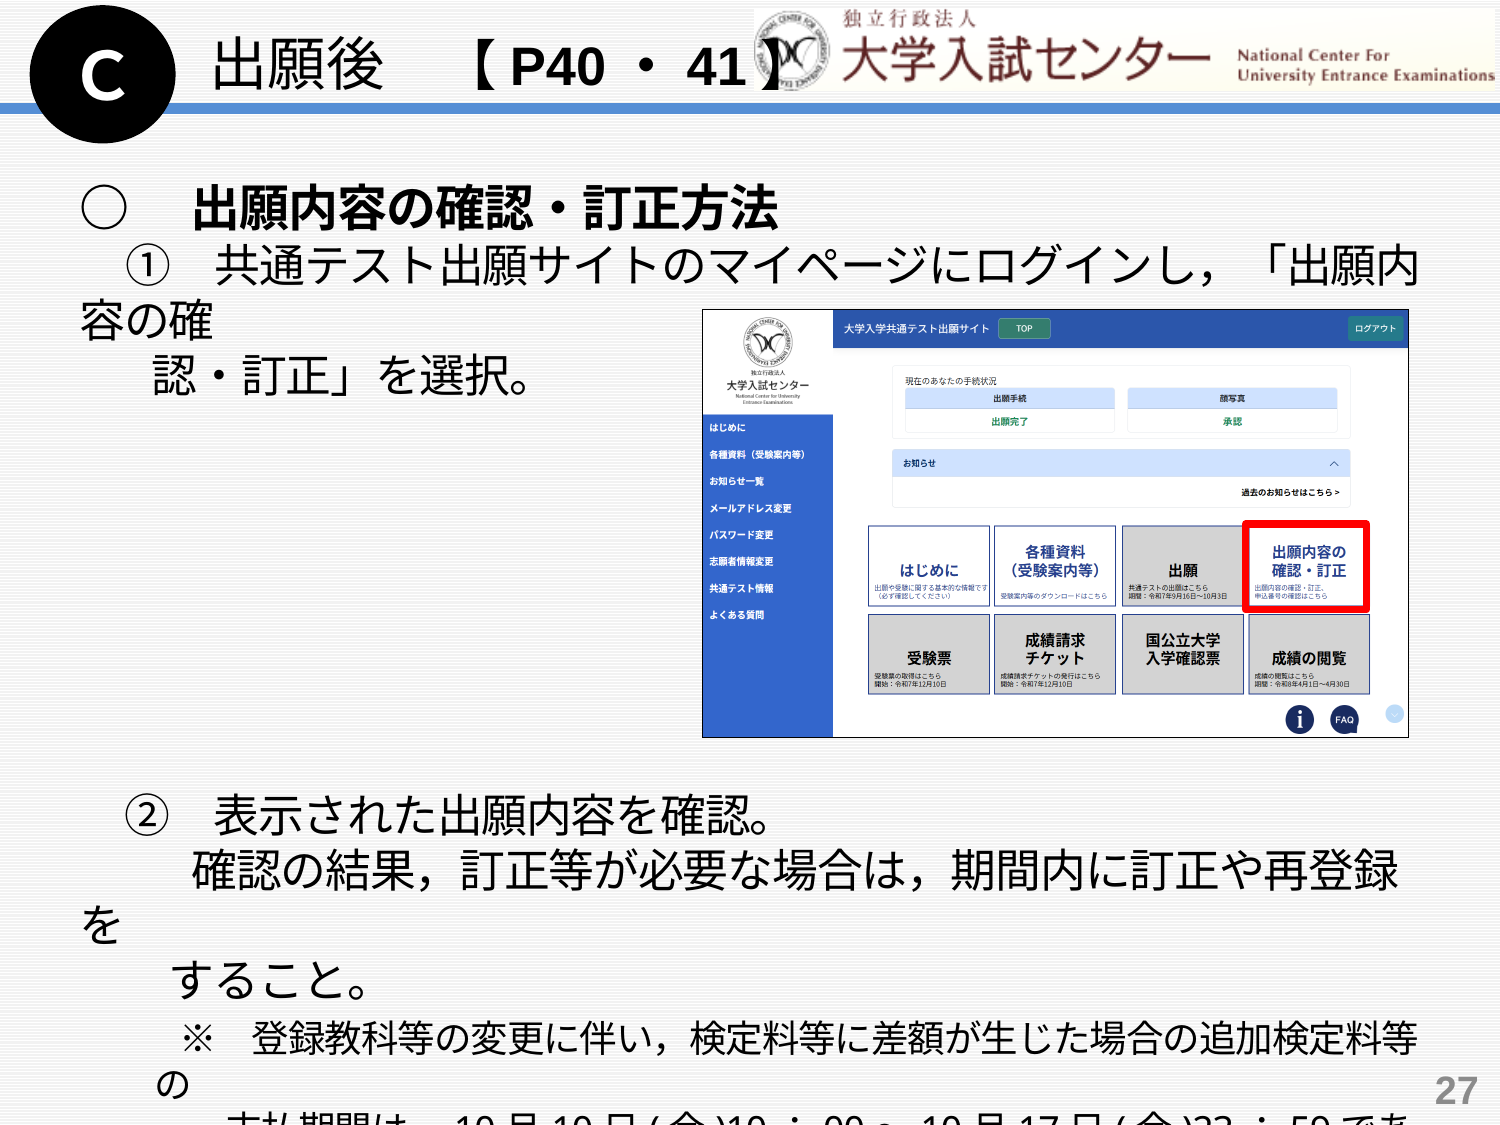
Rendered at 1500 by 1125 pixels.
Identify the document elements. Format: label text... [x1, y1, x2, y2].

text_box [702, 309, 1409, 739]
text_box ○ 出願内容の確認・訂正方法 ① 共通テスト出願サイトのマイページにログインし，「出願内容の確 認・訂正」を選択。 ② 表示された出願内容を確認。 確認の結果，訂正等が必要な場合は，期間内に訂正や再登録を すること。 ※ 登録教科等の変更に伴い，検定料等に差額が生じた場合の追加検定料等の 支払期間は，10月10日(金)10：00～10月17日(金)23：59である。支払期限までに支 払いが完了しない場合，登録教科数や成績閲覧の希望の有無は，訂正する前の 登録内容のままとなる。 [64, 139, 1439, 1094]
picture [754, 8, 1495, 91]
slide_number 27 [1144, 1059, 1495, 1120]
text_box Ｃ [29, 5, 176, 139]
text_box 出願後 【P40・41】 [194, 16, 570, 108]
